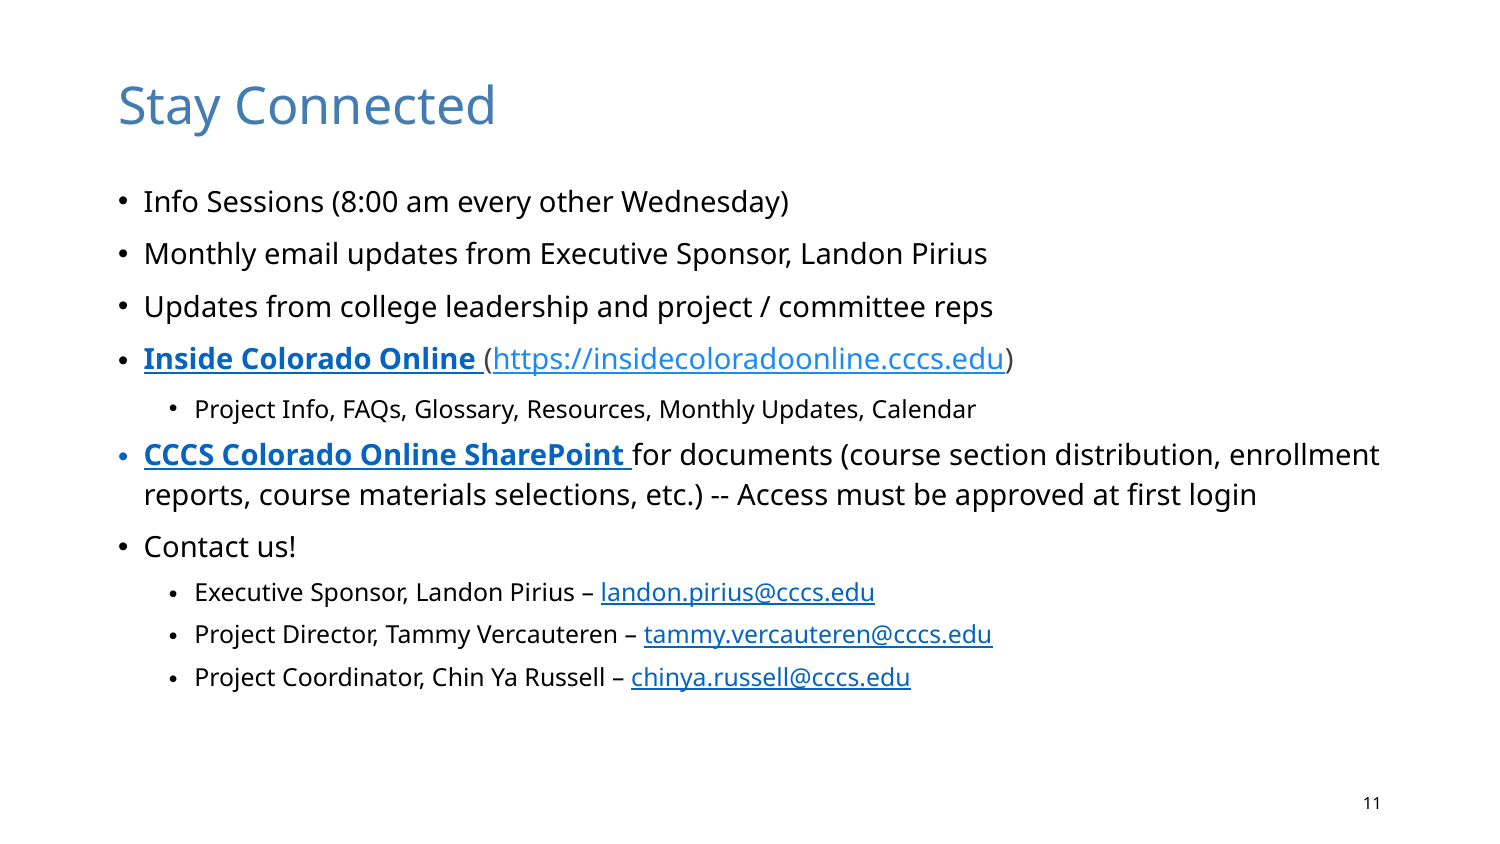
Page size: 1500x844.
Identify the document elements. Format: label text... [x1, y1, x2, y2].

title Stay Connected [103, 44, 1397, 171]
slide_number 11 [1059, 782, 1397, 827]
list Info Sessions (8:00 am every other Wednesday) Monthly email updates from Executive Sponsor, Landon Pirius Updates from college leadership and project / committee reps Inside Colorado Online (https://insidecoloradoonline.cccs.edu) Project Info, FAQs, Glossary, Resources, Monthly Updates, Calendar CCCS Colorado Online SharePoint for documents (course section distribution, enrollment reports, course materials selections, etc.) -- Access must be approved at first login Contact us! Executive Sponsor, Landon Pirius – landon.pirius@cccs.edu Project Director, Tammy Vercauteren – tammy.vercauteren@cccs.edu Project Coordinator, Chin Ya Russell – chinya.russell@cccs.edu [103, 175, 1397, 735]
